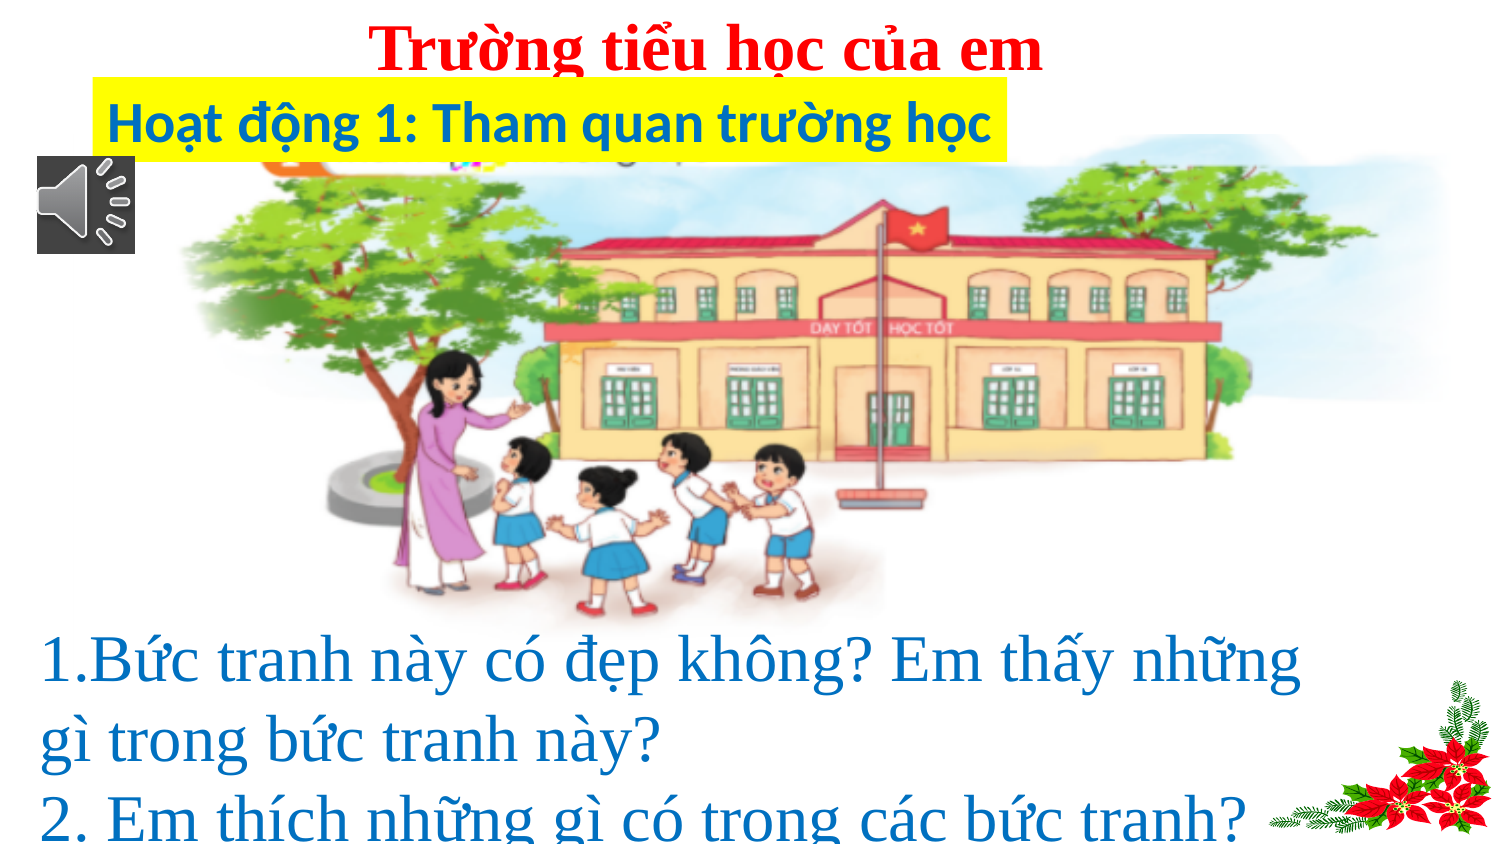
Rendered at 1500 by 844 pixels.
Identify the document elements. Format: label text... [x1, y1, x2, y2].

text_box Hoạt động 1: Tham quan trường học [92, 77, 1008, 132]
title Trường tiểu học của em [69, 0, 1345, 101]
text_box 1.Bức tranh này có đẹp không? Em thấy những gì trong bức tranh này? 2. Em thích những gì có trong các bức tranh? [24, 607, 1350, 844]
picture [35, 134, 1492, 835]
